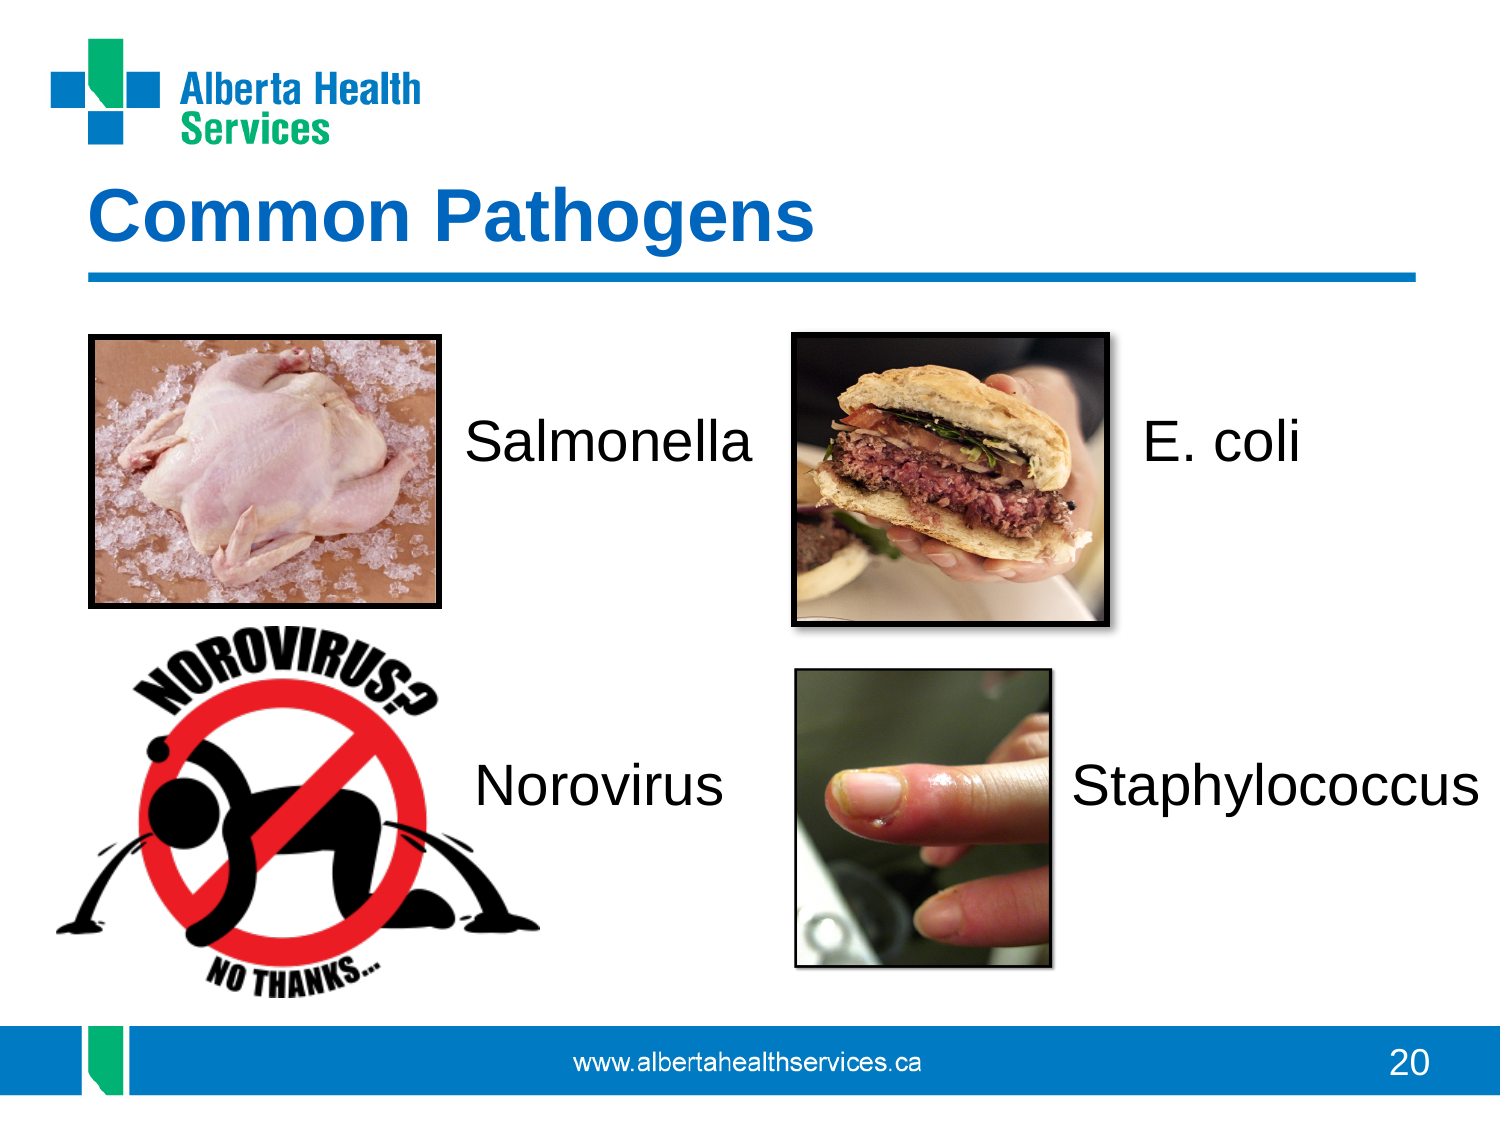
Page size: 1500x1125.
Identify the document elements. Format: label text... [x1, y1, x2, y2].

title Common Pathogens [0, 117, 1435, 306]
text_box Salmonella [449, 395, 791, 481]
text_box [1239, 395, 1270, 457]
text_box E. coli [1127, 395, 1400, 481]
text_box Norovirus [543, 739, 787, 825]
text_box Staphylococcus [1063, 739, 1500, 825]
picture [0, 21, 1500, 1112]
